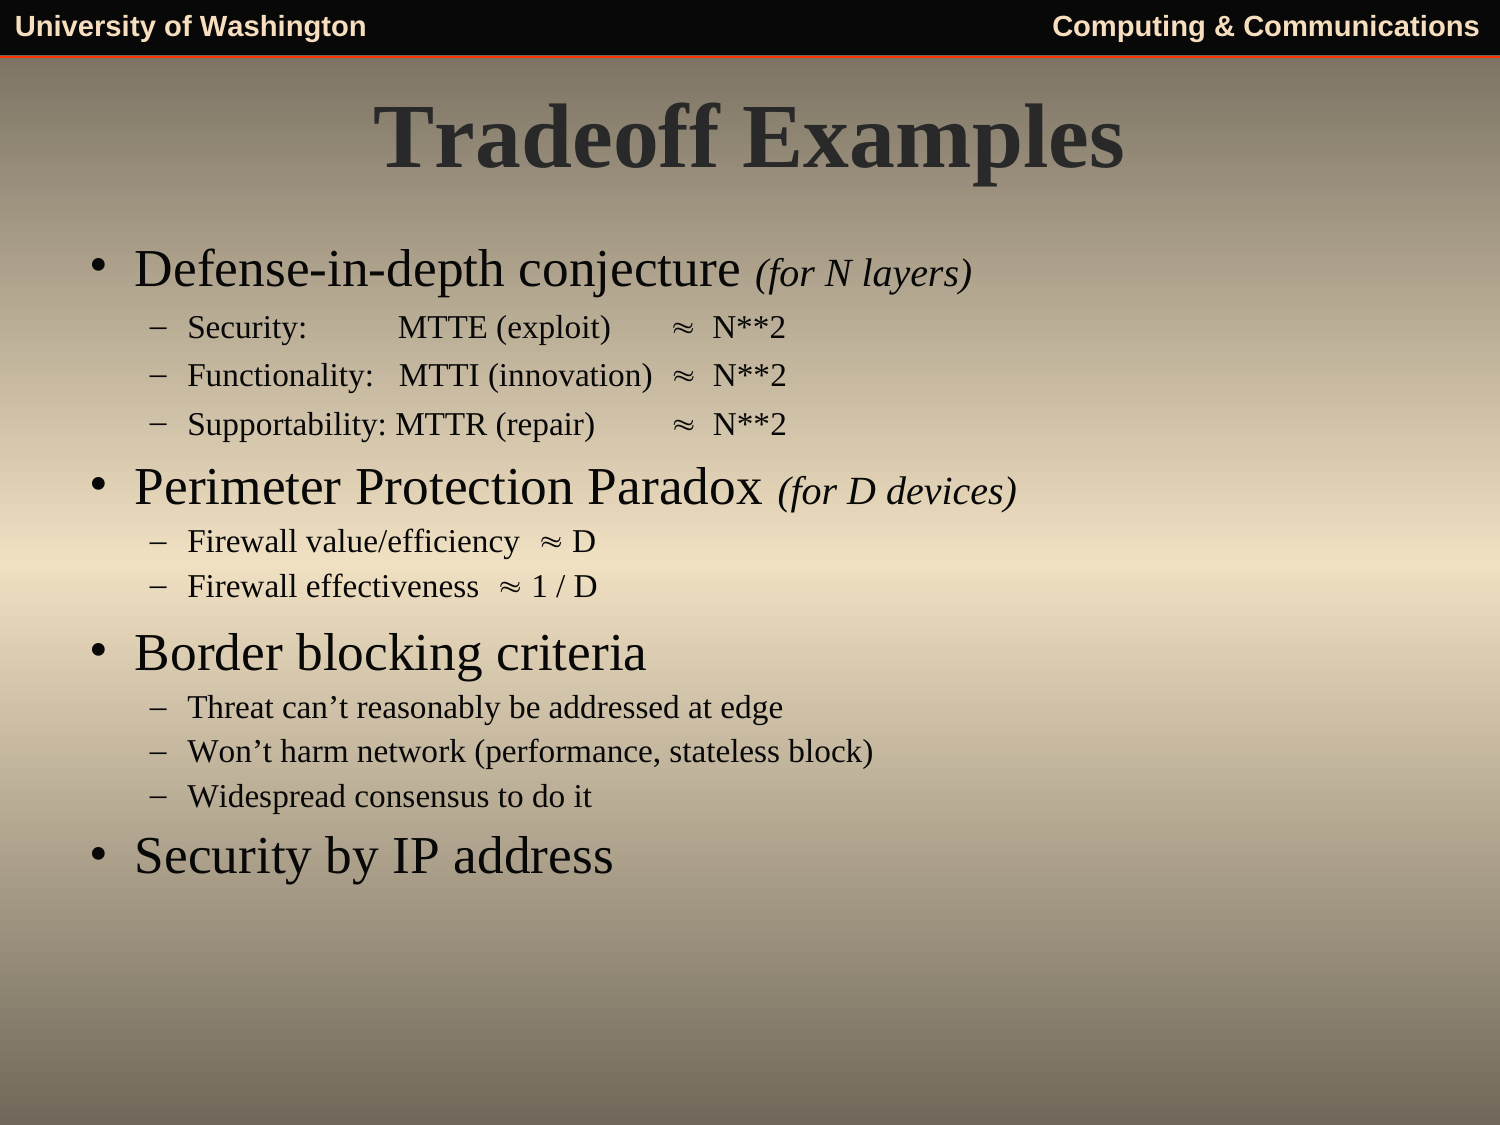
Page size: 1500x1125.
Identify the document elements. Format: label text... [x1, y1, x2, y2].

list Defense-in-depth conjecture (for N layers) Security: MTTE (exploit)  N**2 Functionality: MTTI (innovation)  N**2 Supportability: MTTR (repair)  N**2 Perimeter Protection Paradox (for D devices) Firewall value/efficiency  D Firewall effectiveness  1 / D Border blocking criteria Threat can’t reasonably be addressed at edge Won’t harm network (performance, stateless block) Widespread consensus to do it Security by IP address [75, 224, 1438, 900]
title Tradeoff Examples [112, 62, 1388, 200]
